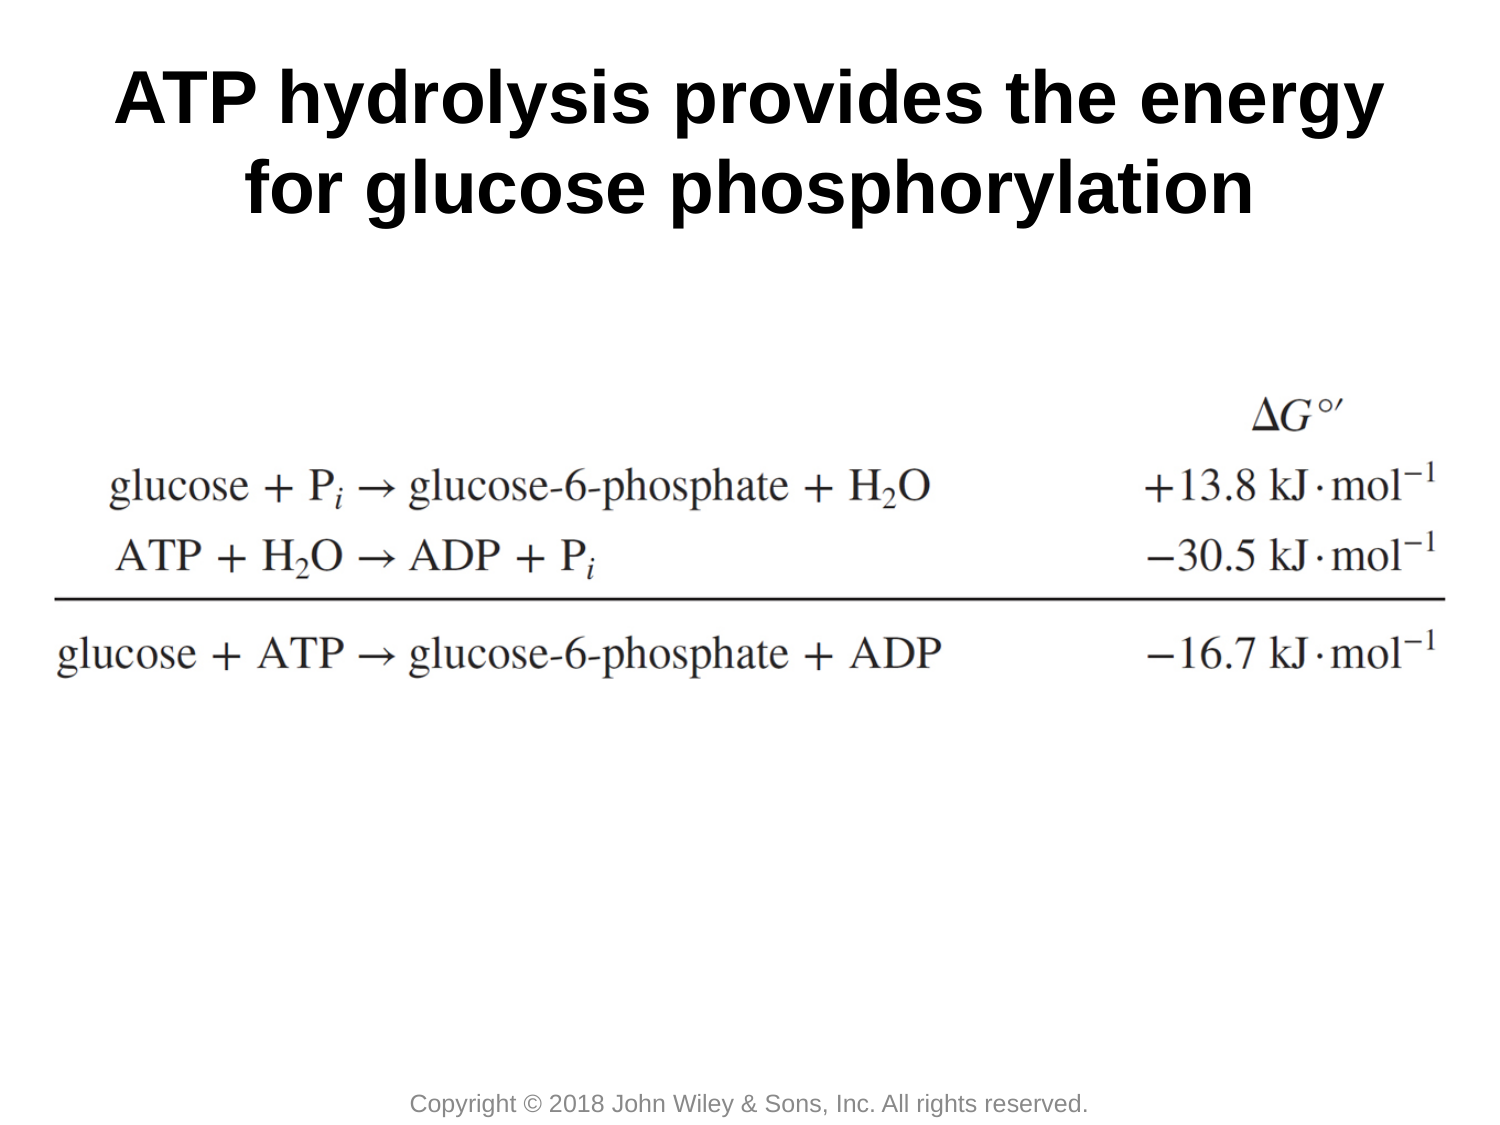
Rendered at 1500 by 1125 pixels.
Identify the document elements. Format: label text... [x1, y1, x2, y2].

footer Copyright © 2018 John Wiley & Sons, Inc. All rights reserved. [267, 1065, 1233, 1125]
title ATP hydrolysis provides the energy for glucose phosphorylation [75, 45, 1425, 233]
picture [54, 396, 1446, 679]
